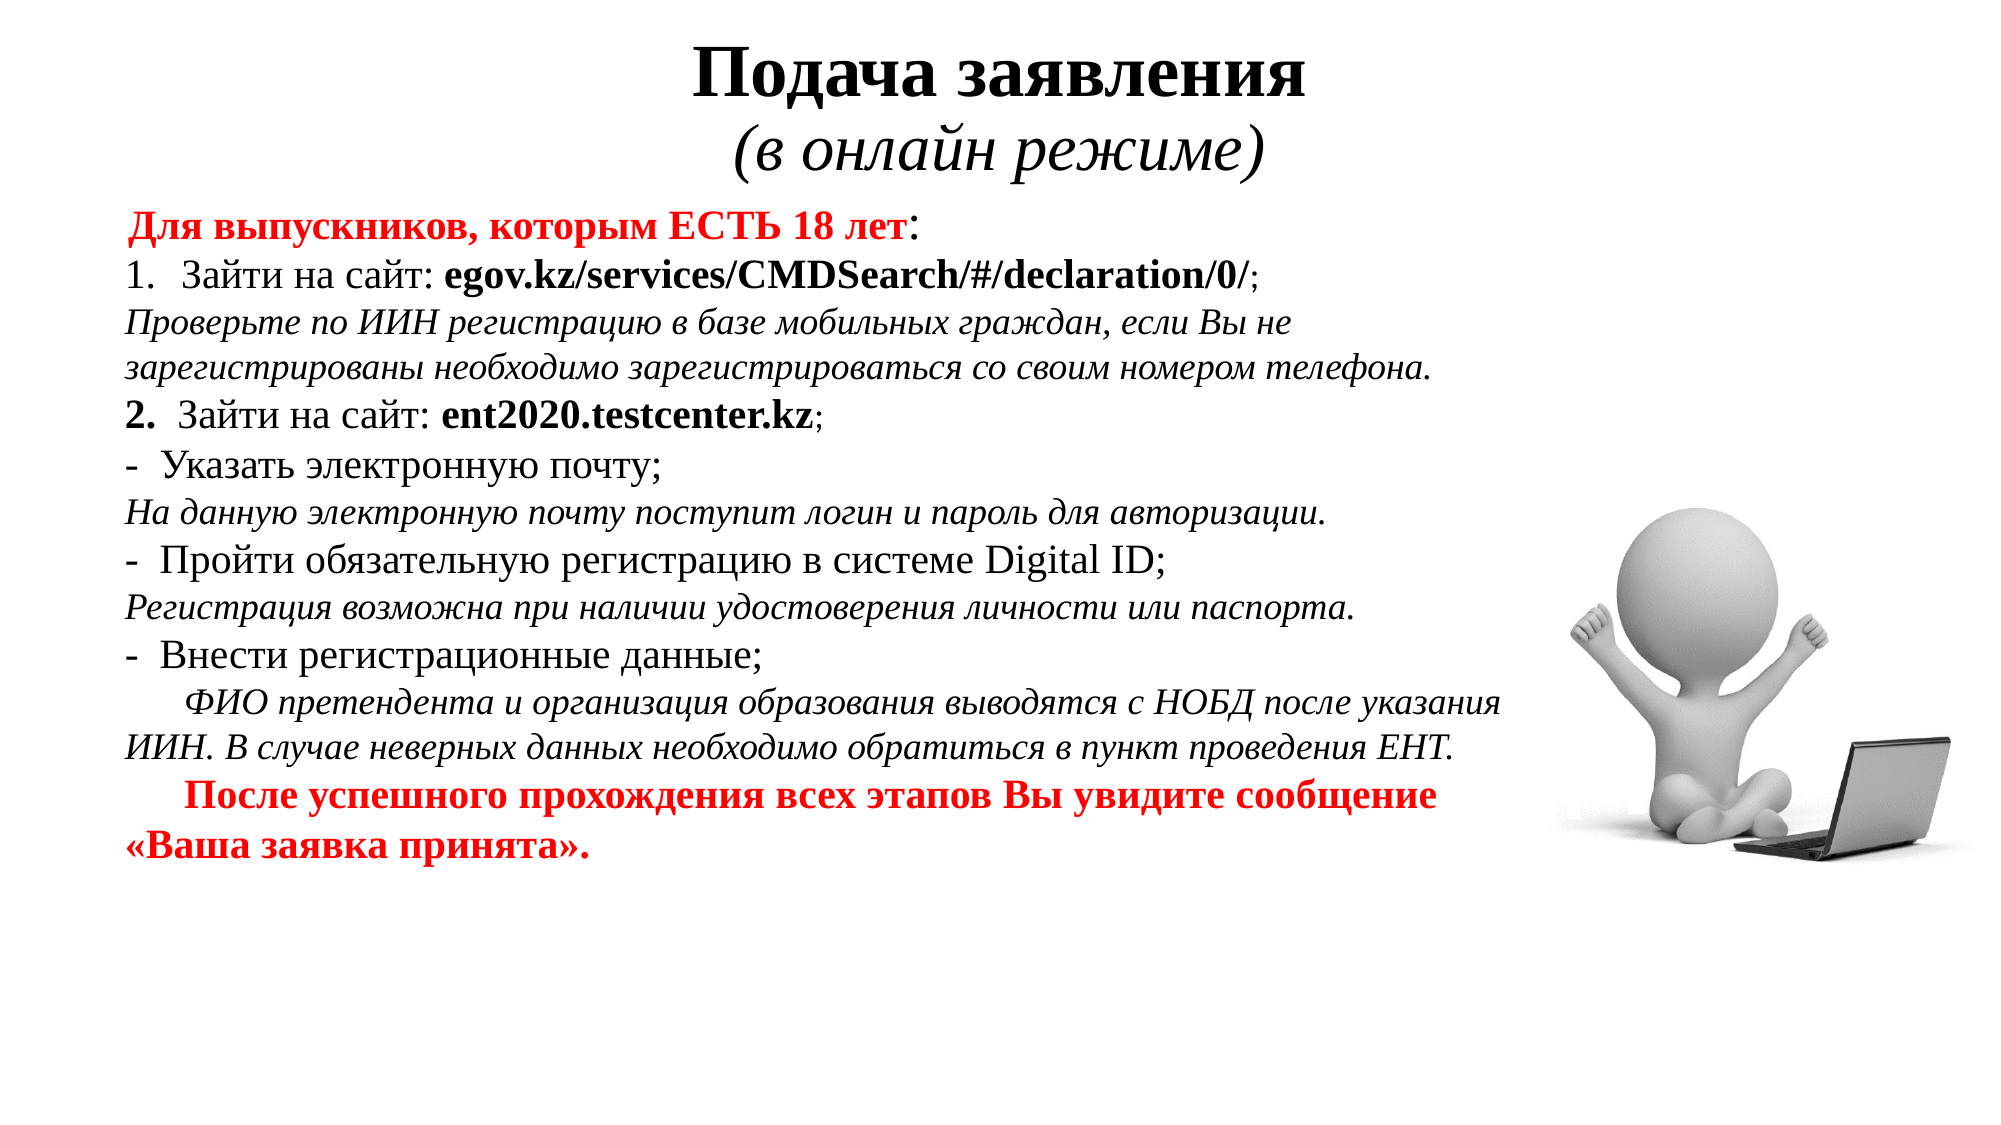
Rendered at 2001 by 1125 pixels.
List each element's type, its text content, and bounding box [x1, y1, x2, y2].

picture [1527, 451, 2000, 925]
title Подача заявления (в онлайн режиме) [137, 0, 1863, 218]
text_box Зайти на сайт: egov.kz/services/CMDSearch/#/declaration/0/; Проверьте по ИИН регистрацию в базе мобильных граждан, если Вы не зарегистрированы необходимо зарегистрироваться со своим номером телефона. 2. Зайти на сайт: ent2020.testcenter.kz; - Указать электронную почту; На данную электронную почту поступит логин и пароль для авторизации. - Пройти обязательную регистрацию в системе Digital ID; Регистрация возможна при наличии удостоверения личности или паспорта. - Внести регистрационные данные; ФИО претендента и организация образования выводятся с НОБД после указания ИИН. В случае неверных данных необходимо обратиться в пункт проведения ЕНТ. После успешного прохождения всех этапов Вы увидите сообщение «Ваша заявка принята». [110, 239, 1530, 925]
text_box Для выпускников, которым ЕСТЬ 18 лет: [113, 182, 937, 257]
